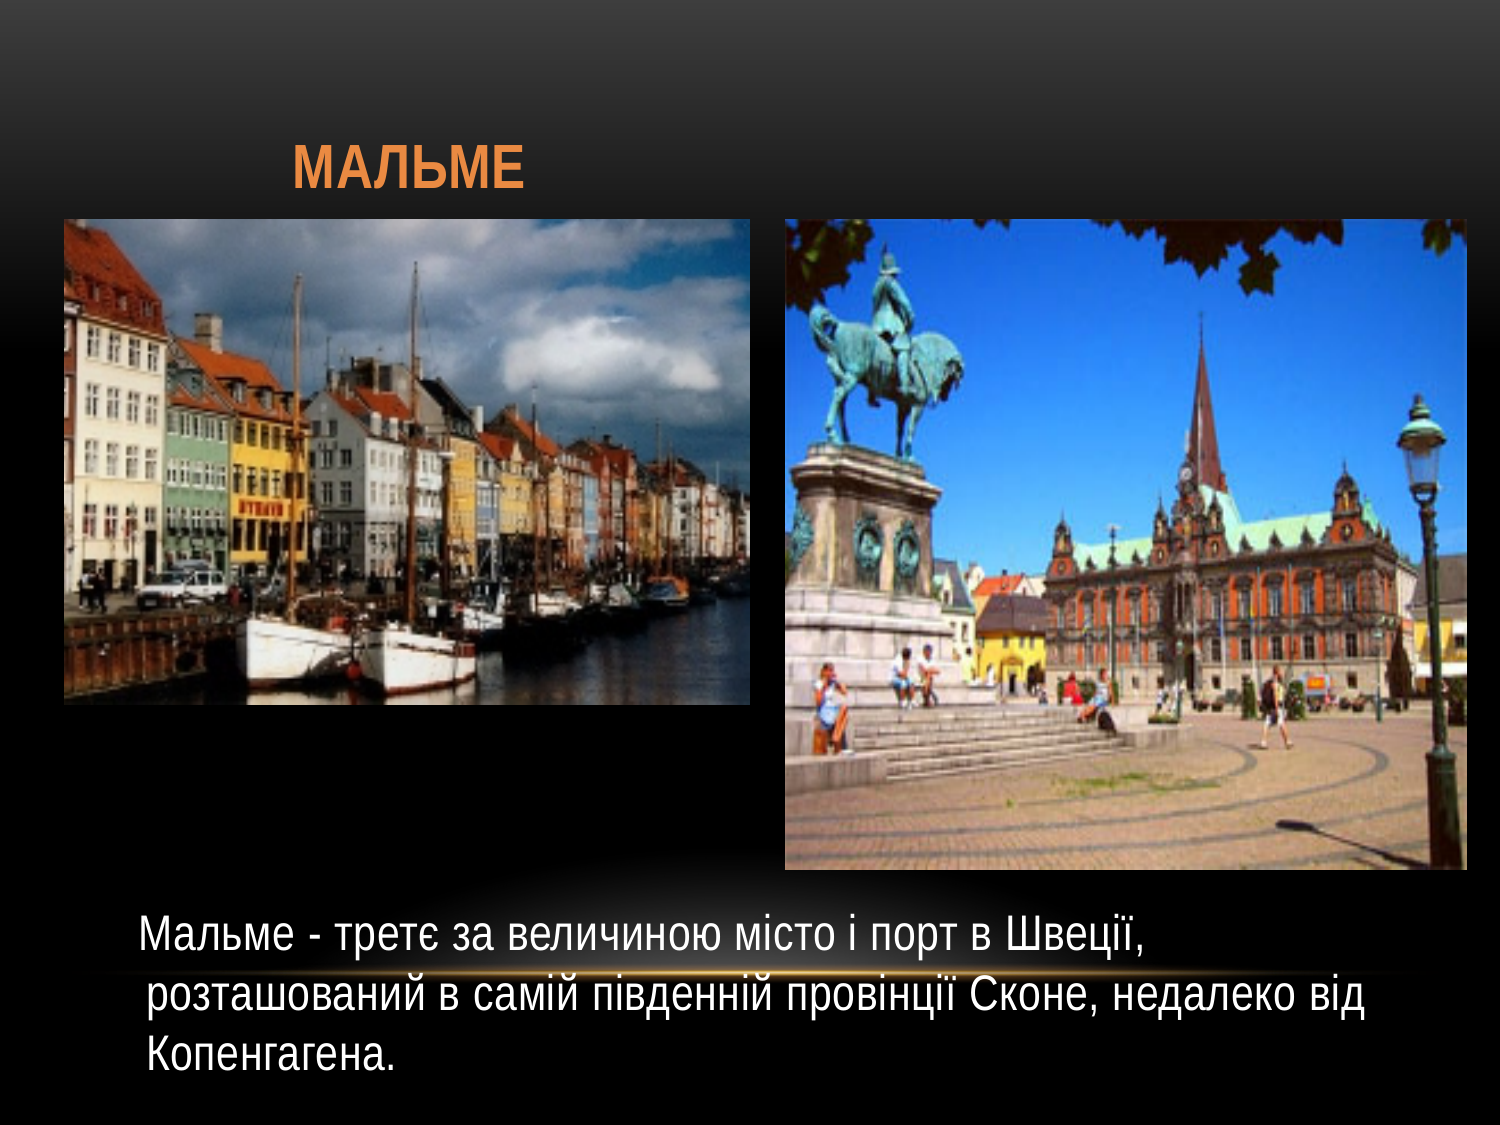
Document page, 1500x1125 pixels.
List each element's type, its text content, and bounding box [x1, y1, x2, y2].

list Мальме - третє за величиною місто і порт в Швеції, розташований в самій південній провінції Сконе, недалеко від Копенгагена. [75, 893, 1425, 1106]
picture [0, 0, 1500, 1125]
title Мальме [277, 45, 1258, 209]
